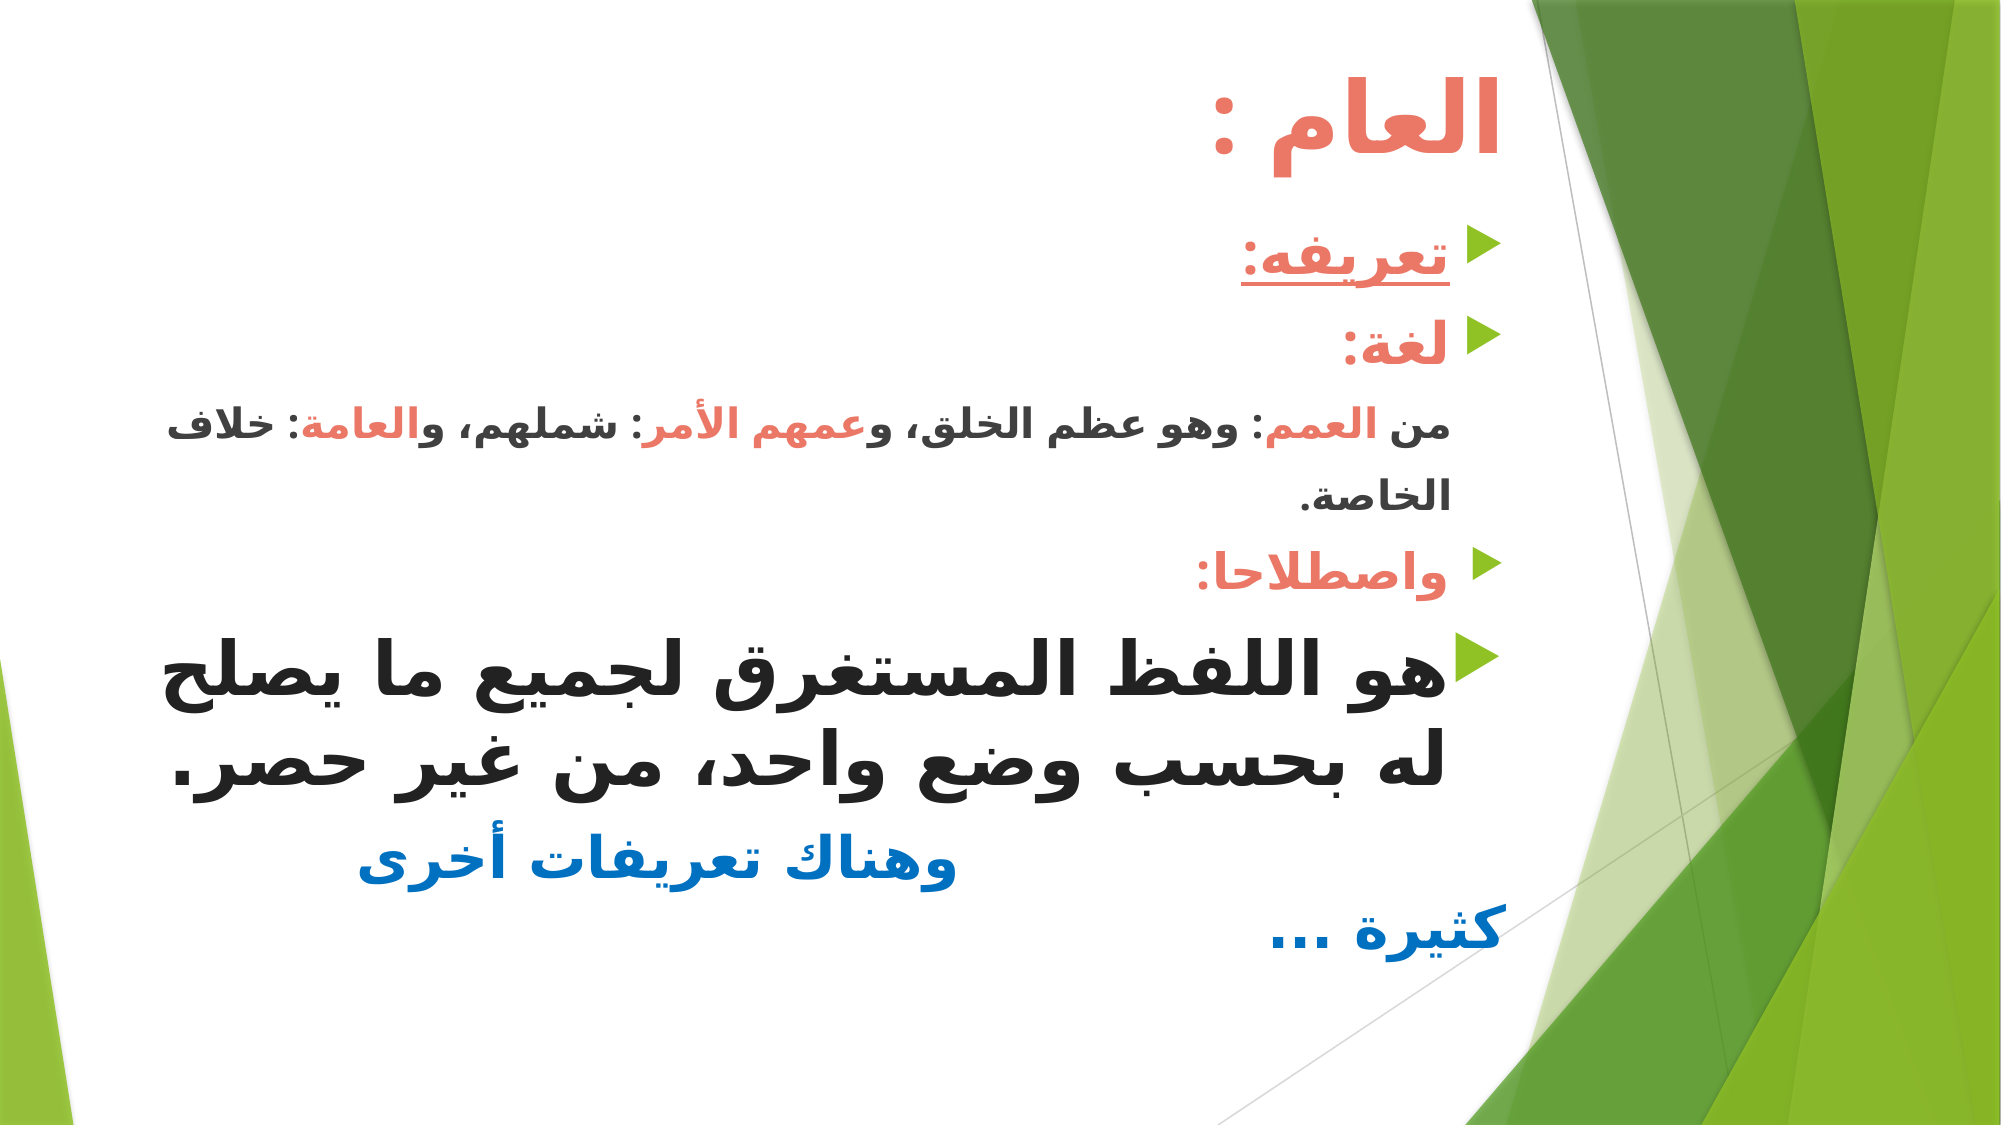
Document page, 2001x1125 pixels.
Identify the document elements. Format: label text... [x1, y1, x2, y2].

title العام : [111, 45, 1522, 208]
list تعريفه: لغة: من العمم: وهو عظم الخلق، وعمهم الأمر: شملهم، والعامة: خلاف الخاصة. واصطلاحا: هو اللفظ المستغرق لجميع ما يصلح له بحسب وضع واحد، من غير حصر. وهناك تعريفات أخرى كثيرة ... [111, 208, 1522, 1048]
